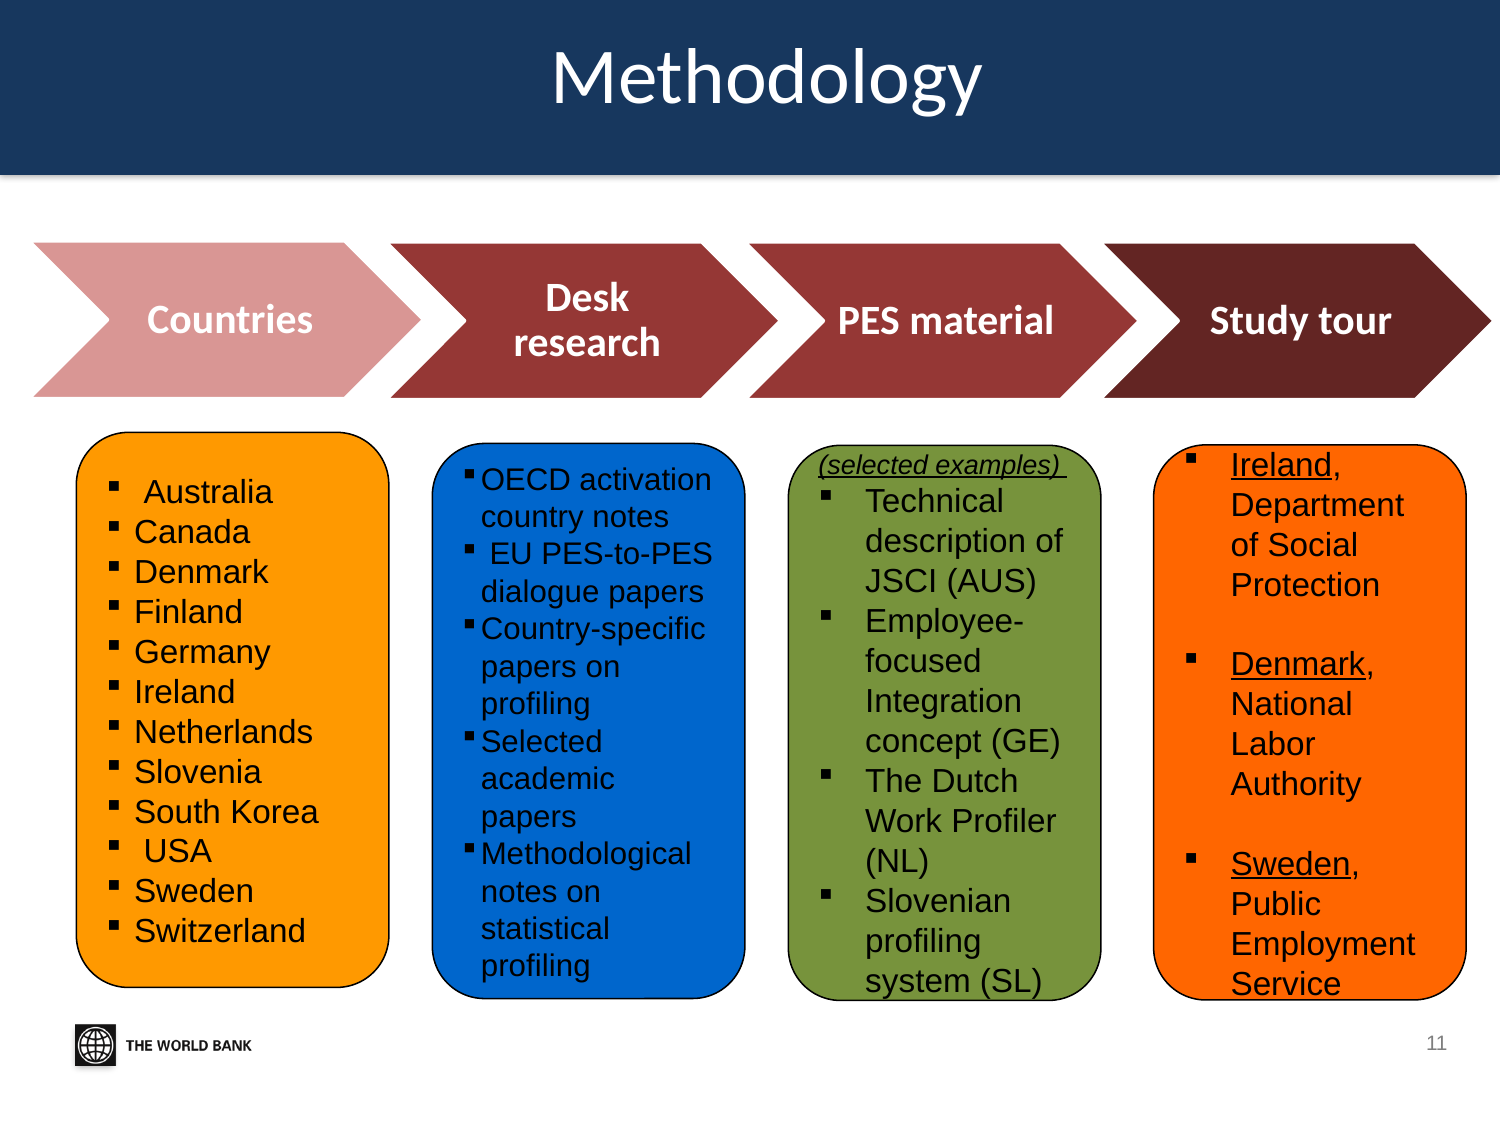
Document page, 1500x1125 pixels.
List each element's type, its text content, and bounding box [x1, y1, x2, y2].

title Methodology [68, 17, 1467, 168]
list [27, 217, 1496, 1018]
picture [75, 1024, 252, 1066]
slide_number 11 [1350, 1025, 1463, 1073]
